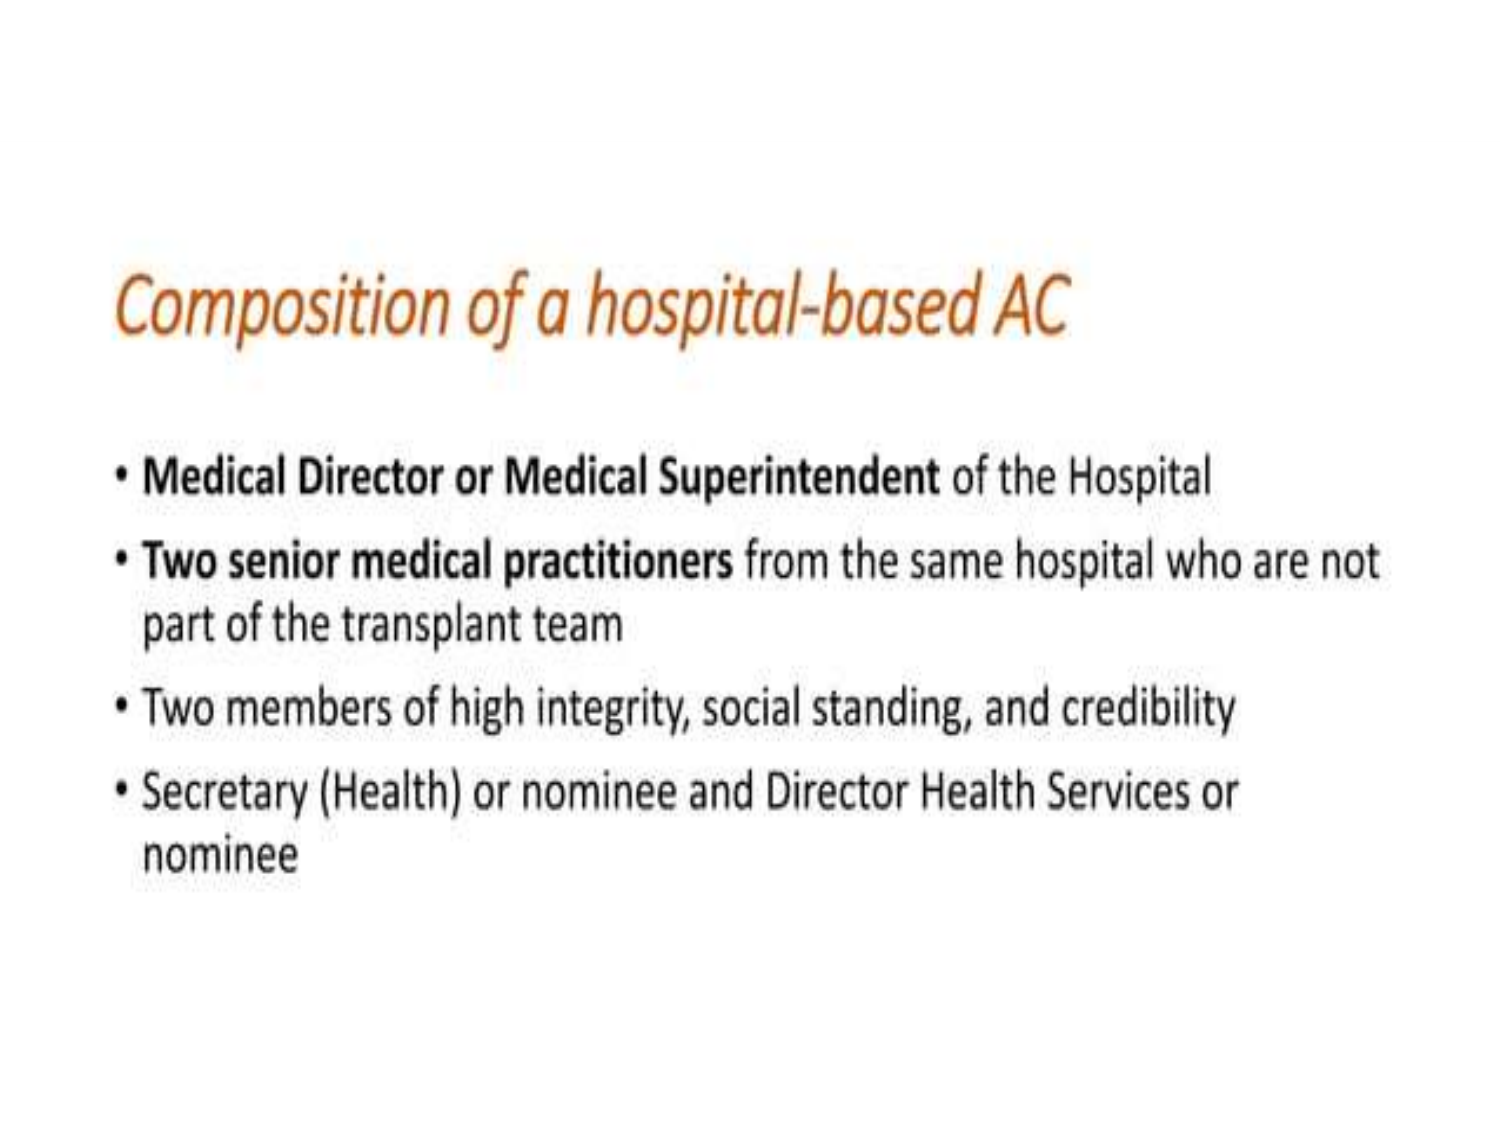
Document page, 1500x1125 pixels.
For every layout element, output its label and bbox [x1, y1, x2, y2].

picture [0, 139, 1500, 1125]
